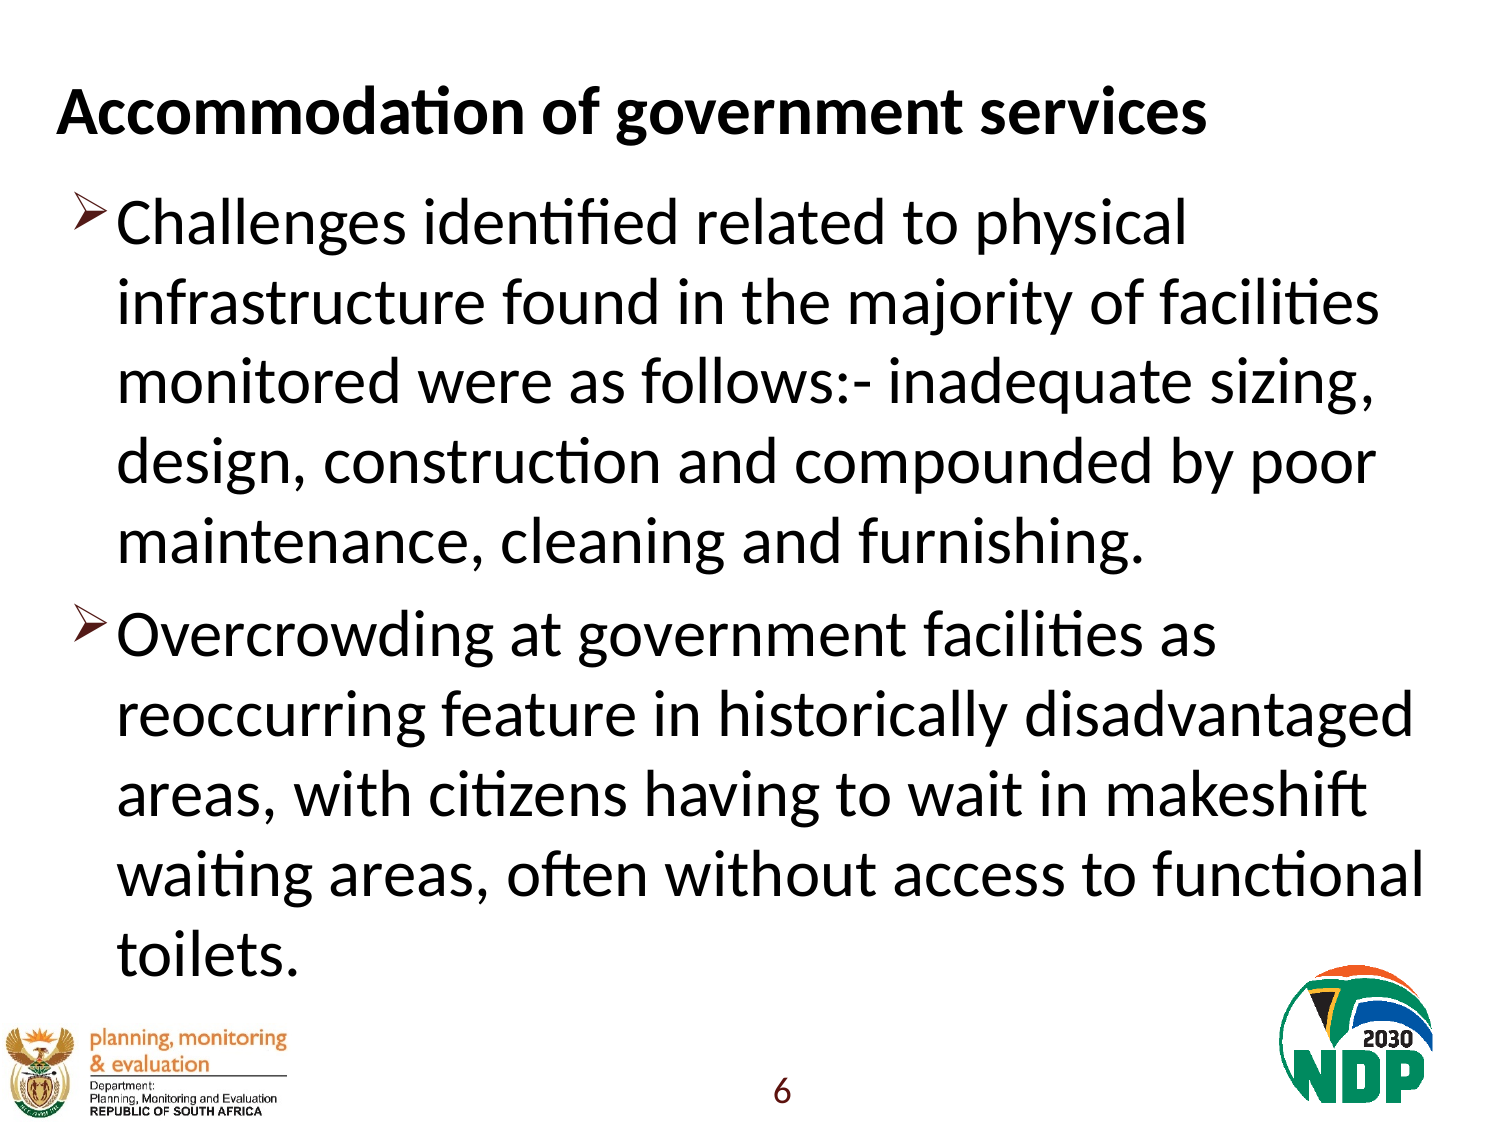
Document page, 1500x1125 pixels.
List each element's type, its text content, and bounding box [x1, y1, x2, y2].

slide_number 6 [726, 1055, 839, 1122]
picture [1273, 1089, 1448, 1125]
title Accommodation of government services [41, 29, 1471, 170]
list Challenges identified related to physical infrastructure found in the majority of facilities monitored were as follows:- inadequate sizing, design, construction and compounded by poor maintenance, cleaning and furnishing. Overcrowding at government facilities as reoccurring feature in historically disadvantaged areas, with citizens having to wait in makeshift waiting areas, often without access to functional toilets. [41, 170, 1473, 1089]
picture [2, 1023, 292, 1122]
